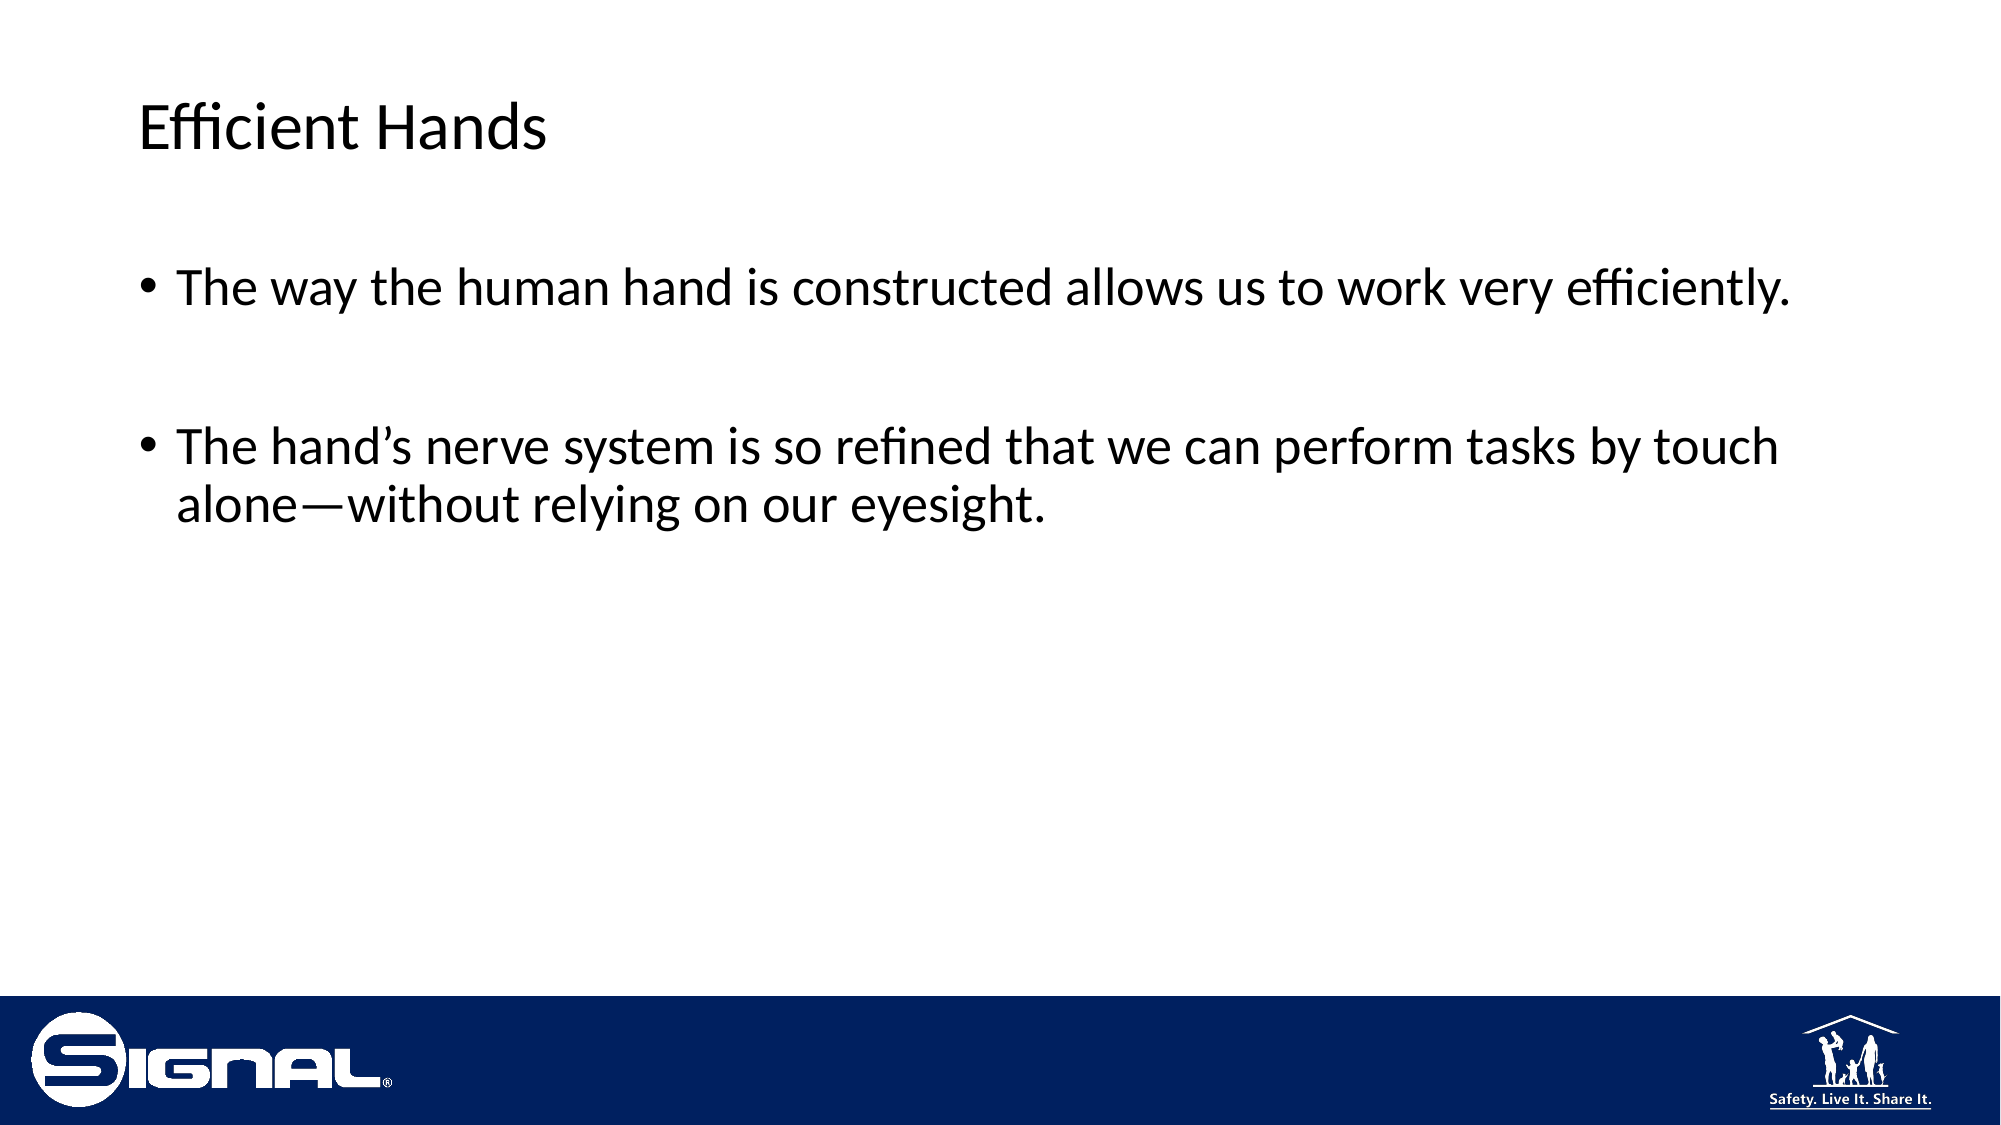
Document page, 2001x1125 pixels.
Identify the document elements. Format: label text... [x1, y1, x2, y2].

list The way the human hand is constructed allows us to work very efficiently. The hand’s nerve system is so refined that we can perform tasks by touch alone—without relying on our eyesight. [123, 251, 1849, 966]
picture [1765, 1011, 1933, 1114]
picture [31, 1011, 392, 1107]
title Efficient Hands [123, 48, 1849, 206]
